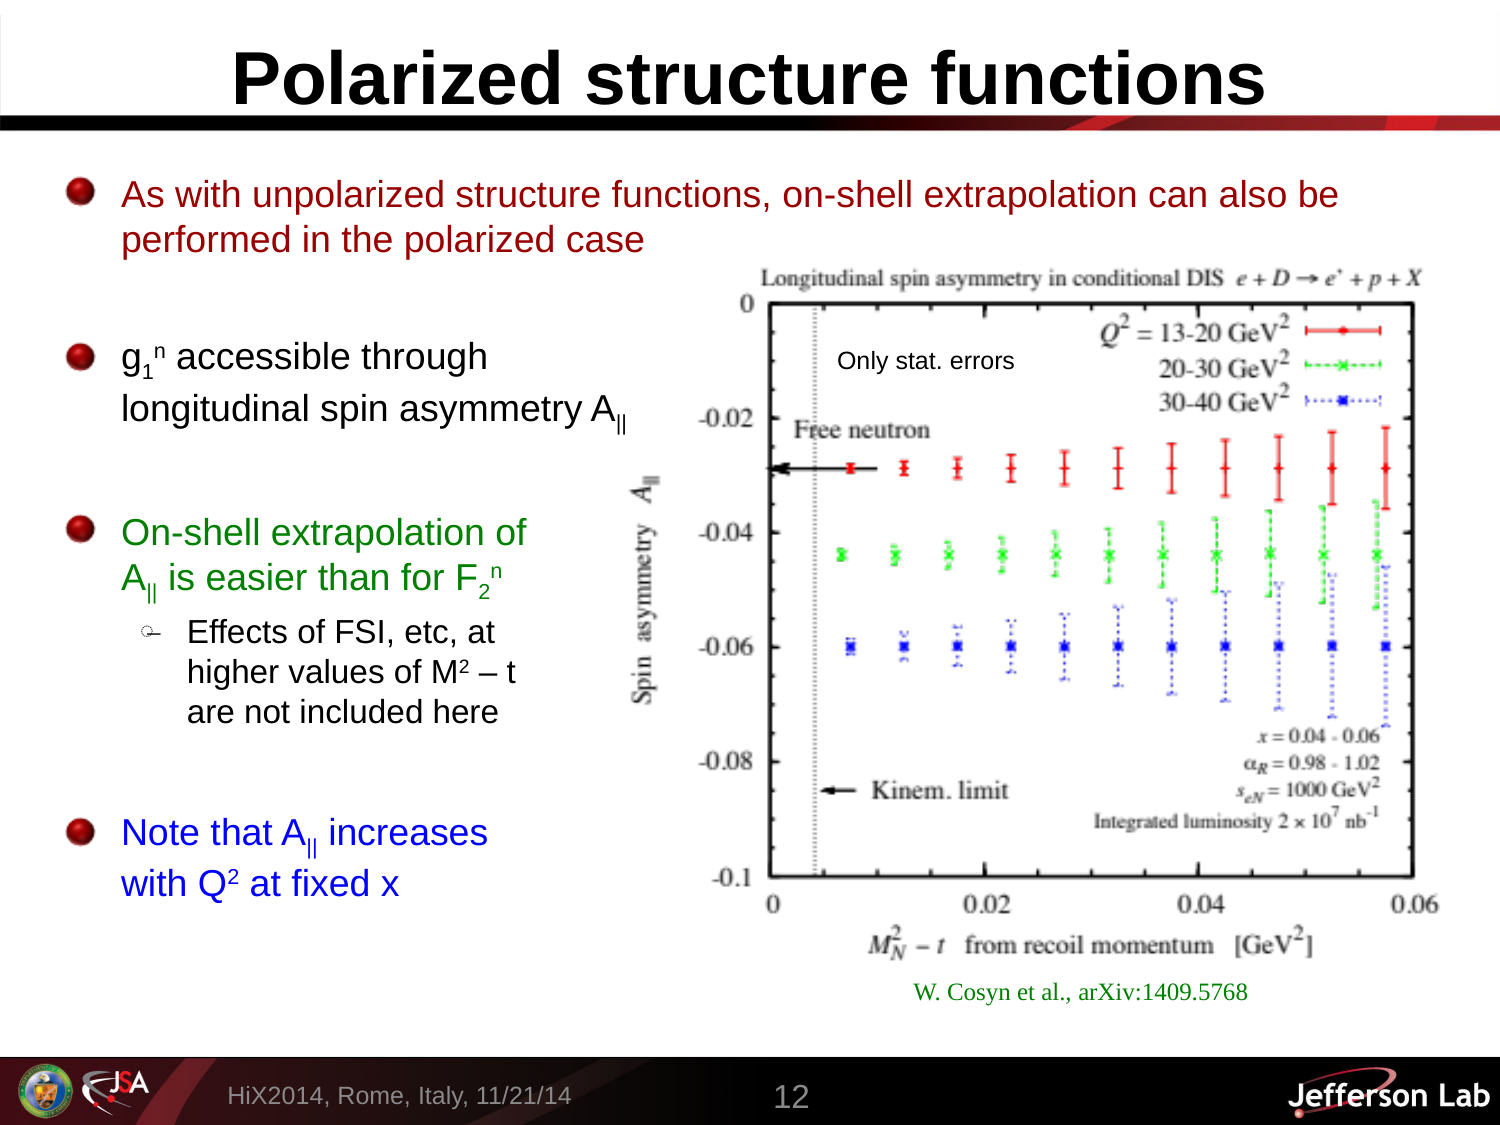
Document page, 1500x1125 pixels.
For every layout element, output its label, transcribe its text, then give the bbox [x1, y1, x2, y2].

slide_number 12 [600, 1065, 825, 1125]
text_box W. Cosyn et al., arXiv:1409.5768 [900, 994, 1300, 1012]
picture [0, 0, 1500, 1125]
text_box As with unpolarized structure functions, on-shell extrapolation can also be performed in the polarized case [49, 162, 1413, 300]
text_box g1n accessible through longitudinal spin asymmetry A|| [49, 324, 602, 463]
title Polarized structure functions [24, 0, 1475, 150]
text_box On-shell extrapolation of A|| is easier than for F2n Effects of FSI, etc, at higher values of M2 – t are not included here [50, 499, 550, 788]
text_box Note that A|| increases with Q2 at fixed x [49, 800, 563, 913]
